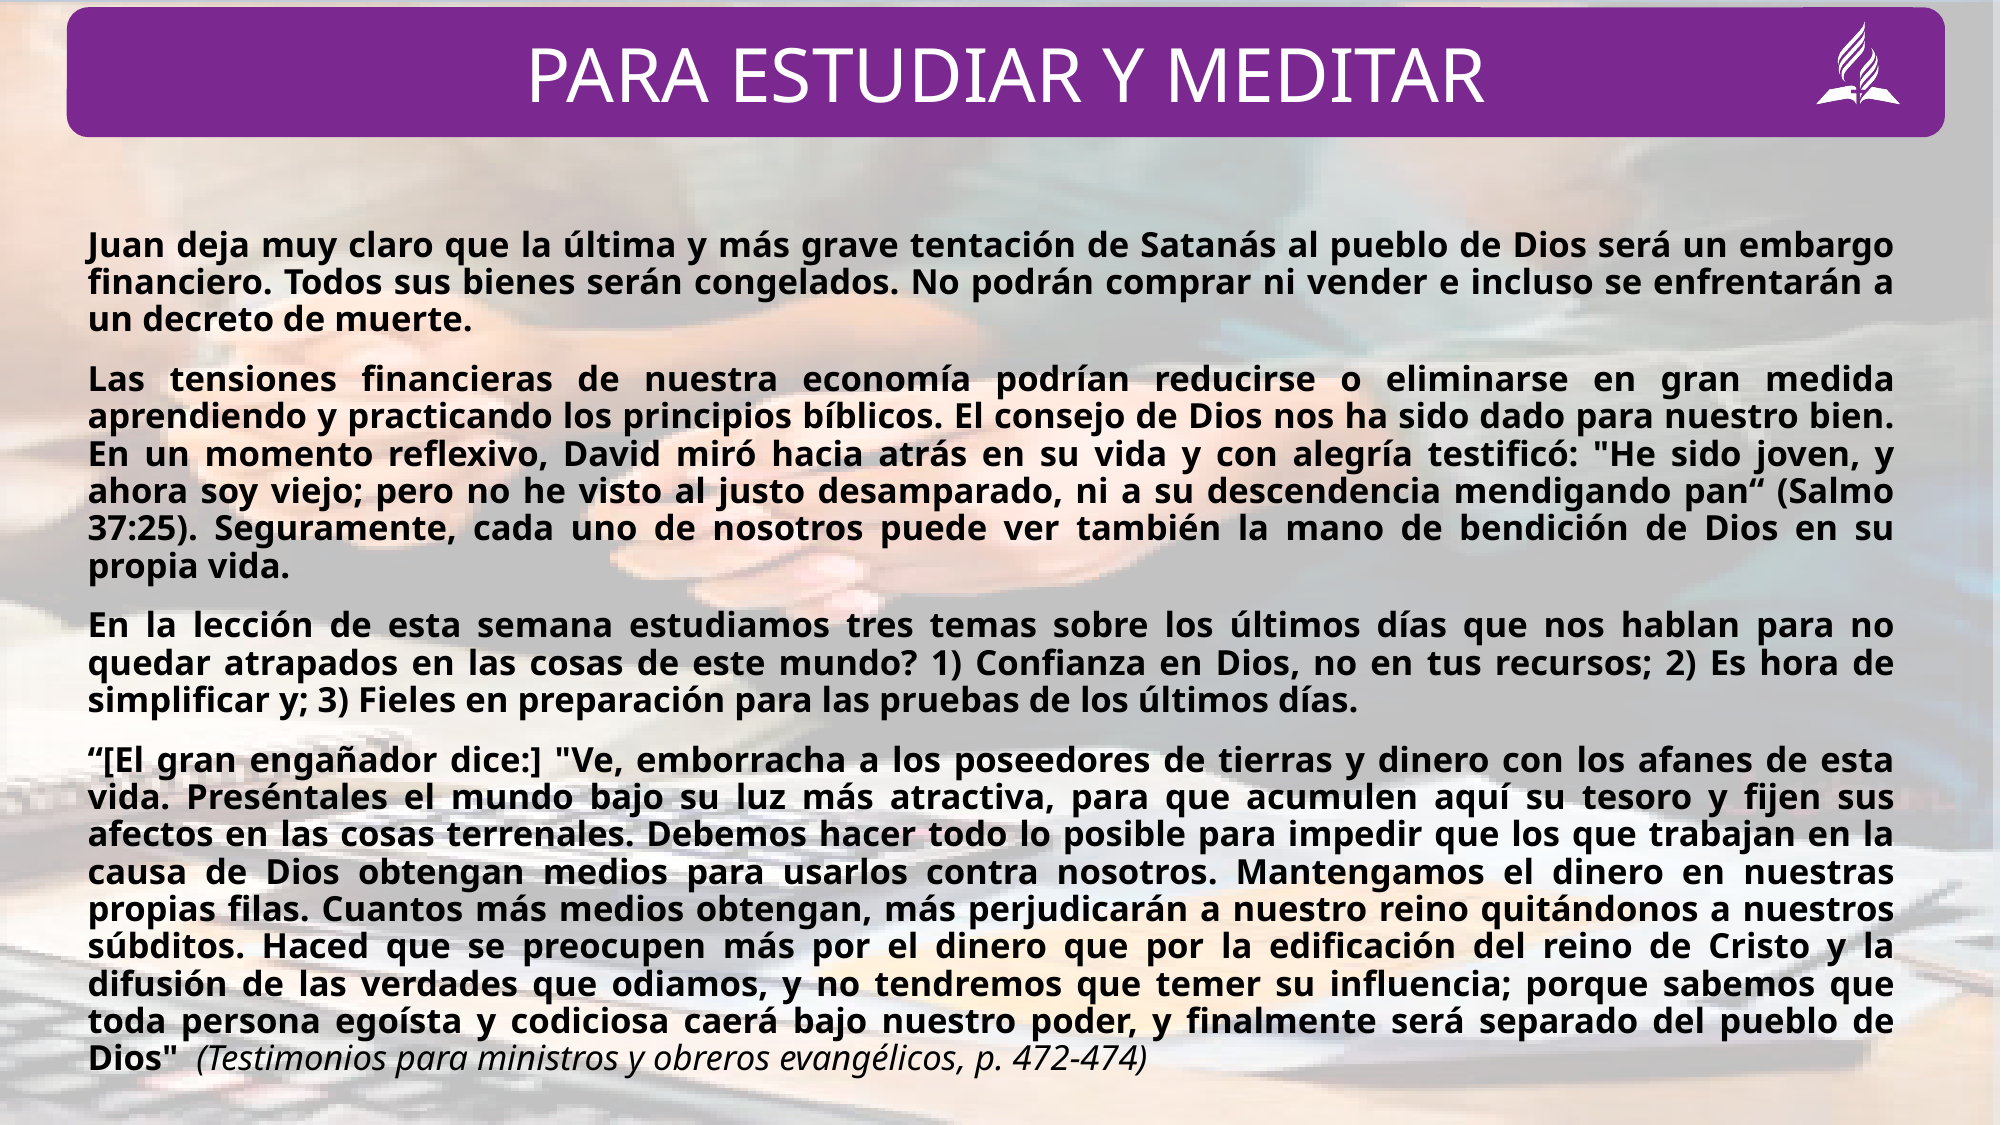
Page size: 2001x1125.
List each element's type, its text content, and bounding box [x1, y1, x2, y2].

list Juan deja muy claro que la última y más grave tentación de Satanás al pueblo de Dios será un embargo financiero. Todos sus bienes serán congelados. No podrán comprar ni vender e incluso se enfrentarán a un decreto de muerte. Las tensiones financieras de nuestra economía podrían reducirse o eliminarse en gran medida aprendiendo y practicando los principios bíblicos. El consejo de Dios nos ha sido dado para nuestro bien. En un momento reflexivo, David miró hacia atrás en su vida y con alegría testificó: "He sido joven, y ahora soy viejo; pero no he visto al justo desamparado, ni a su descendencia mendigando pan“ (Salmo 37:25). Seguramente, cada uno de nosotros puede ver también la mano de bendición de Dios en su propia vida. En la lección de esta semana estudiamos tres temas sobre los últimos días que nos hablan para no quedar atrapados en las cosas de este mundo? 1) Confianza en Dios, no en tus recursos; 2) Es hora de simplificar y; 3) Fieles en preparación para las pruebas de los últimos días. “[El gran engañador dice:] "Ve, emborracha a los poseedores de tierras y dinero con los afanes de esta vida. Preséntales el mundo bajo su luz más atractiva, para que acumulen aquí su tesoro y fijen sus afectos en las cosas terrenales. Debemos hacer todo lo posible para impedir que los que trabajan en la causa de Dios obtengan medios para usarlos contra nosotros. Mantengamos el dinero en nuestras propias filas. Cuantos más medios obtengan, más perjudicarán a nuestro reino quitándonos a nuestros súbditos. Haced que se preocupen más por el dinero que por la edificación del reino de Cristo y la difusión de las verdades que odiamos, y no tendremos que temer su influencia; porque sabemos que toda persona egoísta y codiciosa caerá bajo nuestro poder, y finalmente será separado del pueblo de Dios" (Testimonios para ministros y obreros evangélicos, p. 472-474) [72, 219, 1910, 1094]
picture [1803, 7, 1914, 129]
